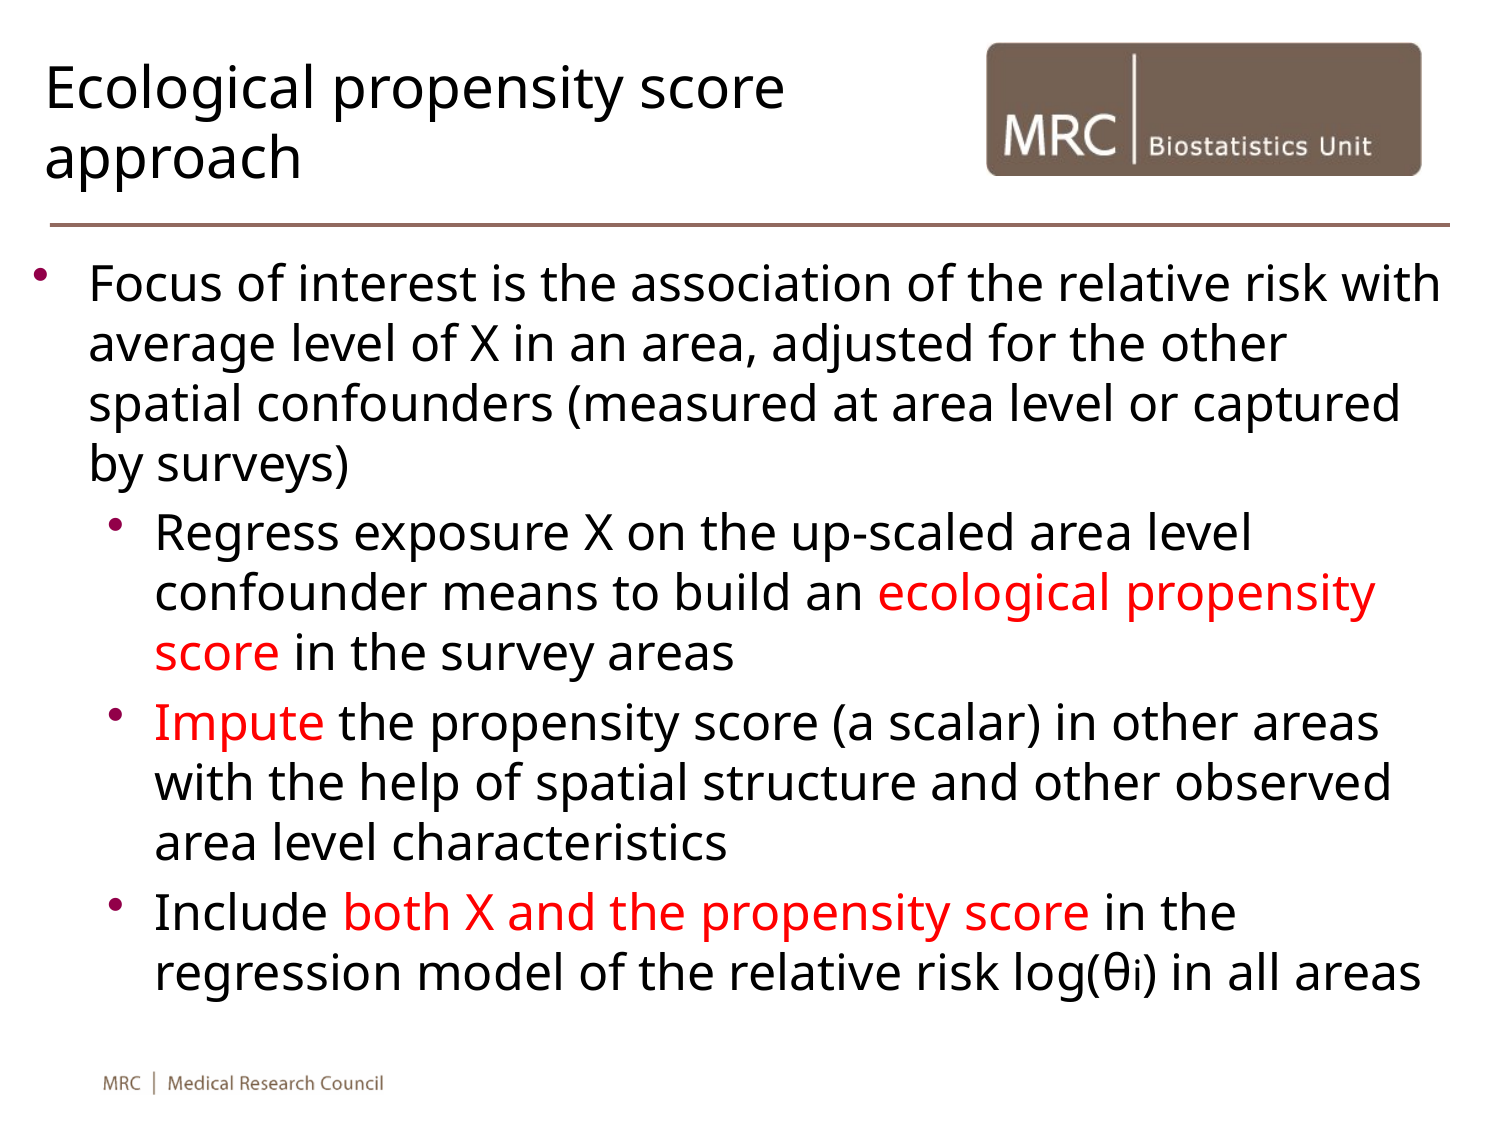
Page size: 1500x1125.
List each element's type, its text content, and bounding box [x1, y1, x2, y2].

title Ecological propensity score approach [29, 42, 1380, 231]
list Focus of interest is the association of the relative risk with average level of X in an area, adjusted for the other spatial confounders (measured at area level or captured by surveys) Regress exposure X on the up-scaled area level confounder means to build an ecological propensity score in the survey areas Impute the propensity score (a scalar) in other areas with the help of spatial structure and other observed area level characteristics Include both X and the propensity score in the regression model of the relative risk log(θi) in all areas [17, 243, 1459, 1094]
picture [1380, 42, 1422, 176]
